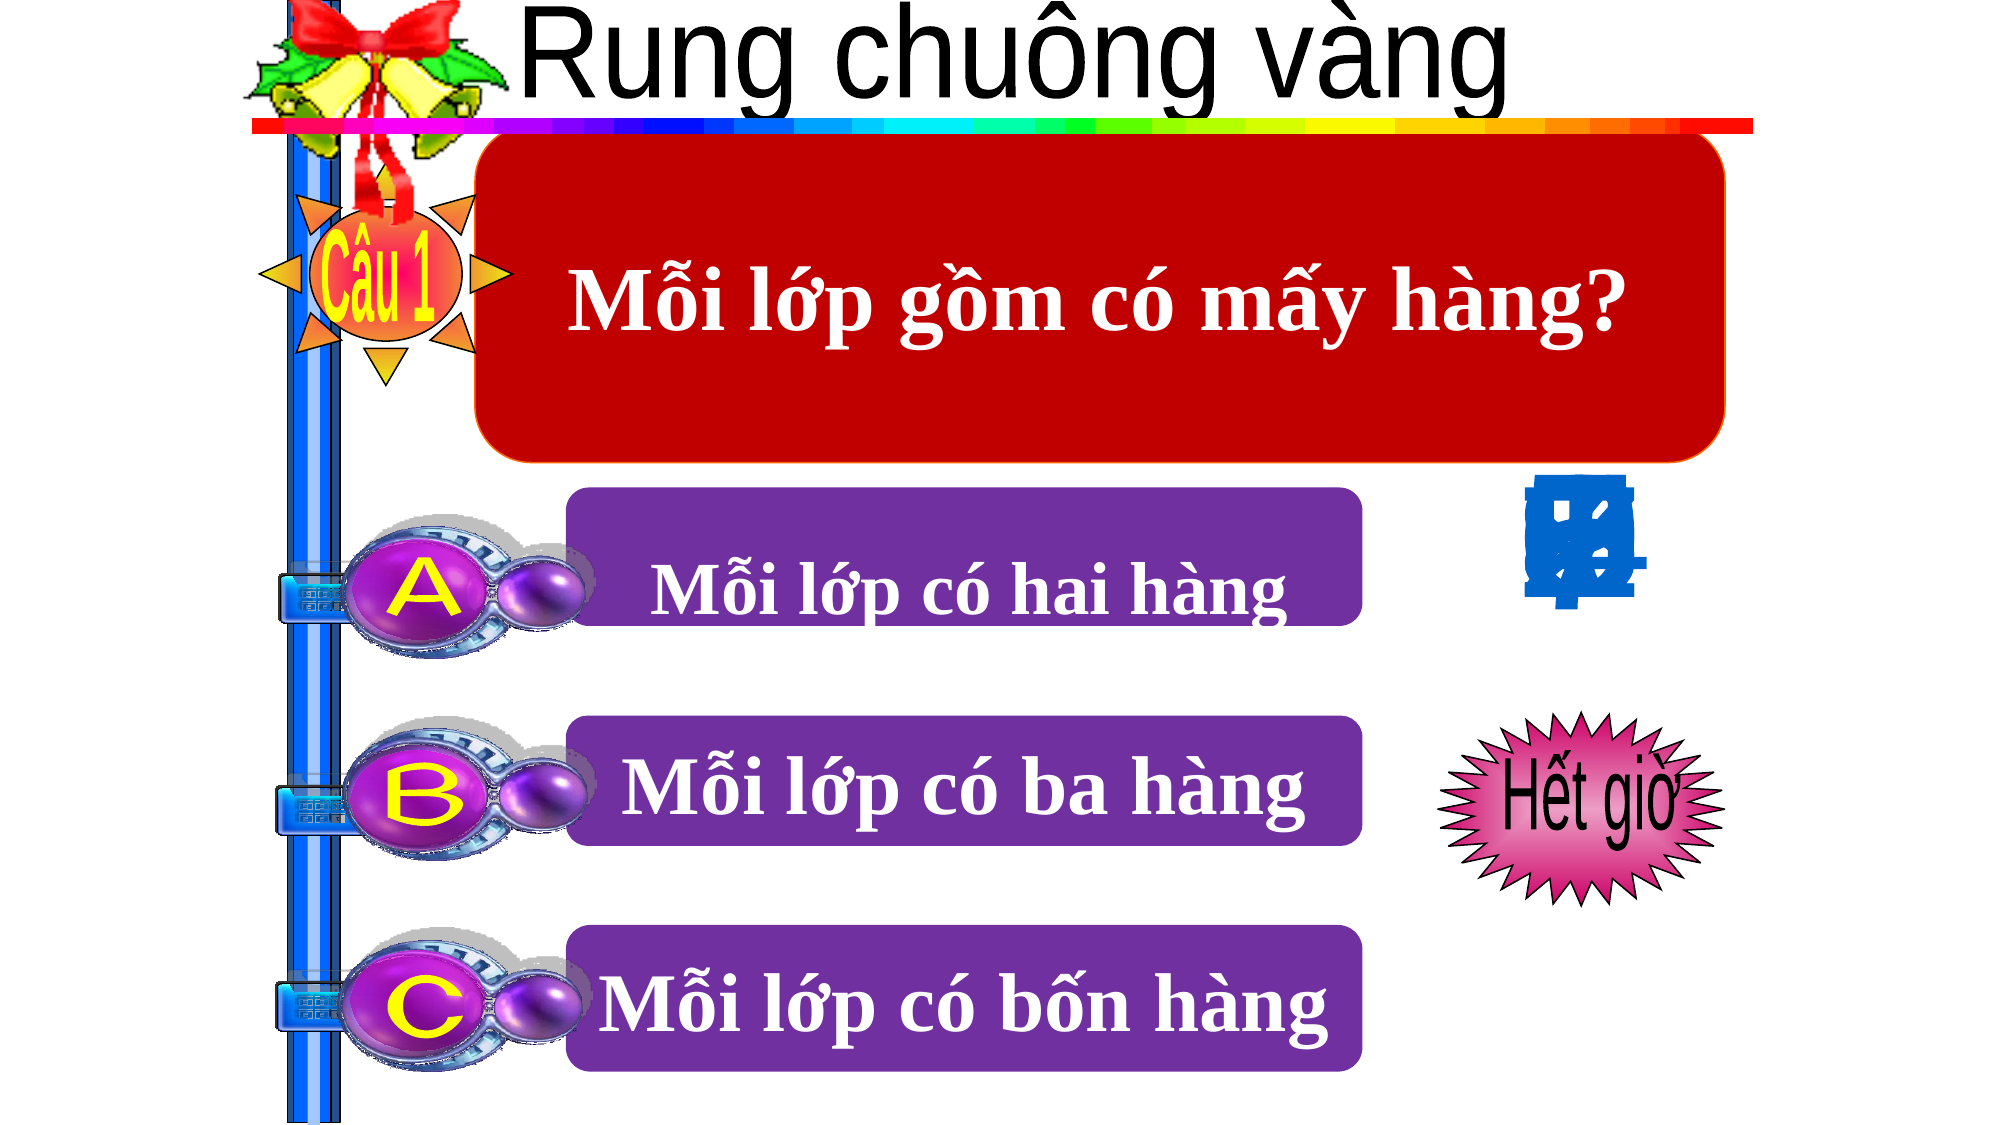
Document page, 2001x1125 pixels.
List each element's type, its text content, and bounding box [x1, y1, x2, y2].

text_box [470, 254, 513, 294]
picture [241, 0, 851, 238]
picture [273, 939, 584, 1072]
picture [273, 728, 588, 861]
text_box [287, 1043, 341, 1125]
text_box Mỗi lớp có hai hàng [565, 487, 1363, 626]
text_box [287, 847, 341, 974]
text_box [259, 263, 282, 285]
text_box Mỗi lớp có ba hàng [584, 715, 1363, 846]
text_box Mỗi lớp có bốn hàng [580, 924, 1363, 1072]
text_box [287, 247, 341, 566]
text_box [363, 348, 408, 386]
picture [277, 526, 587, 659]
picture [885, 117, 1753, 134]
text_box Mỗi lớp gồm có mấy hàng? [474, 141, 1726, 463]
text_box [287, 635, 341, 778]
text_box [345, 247, 463, 342]
text_box [430, 312, 476, 353]
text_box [1437, 712, 1726, 907]
